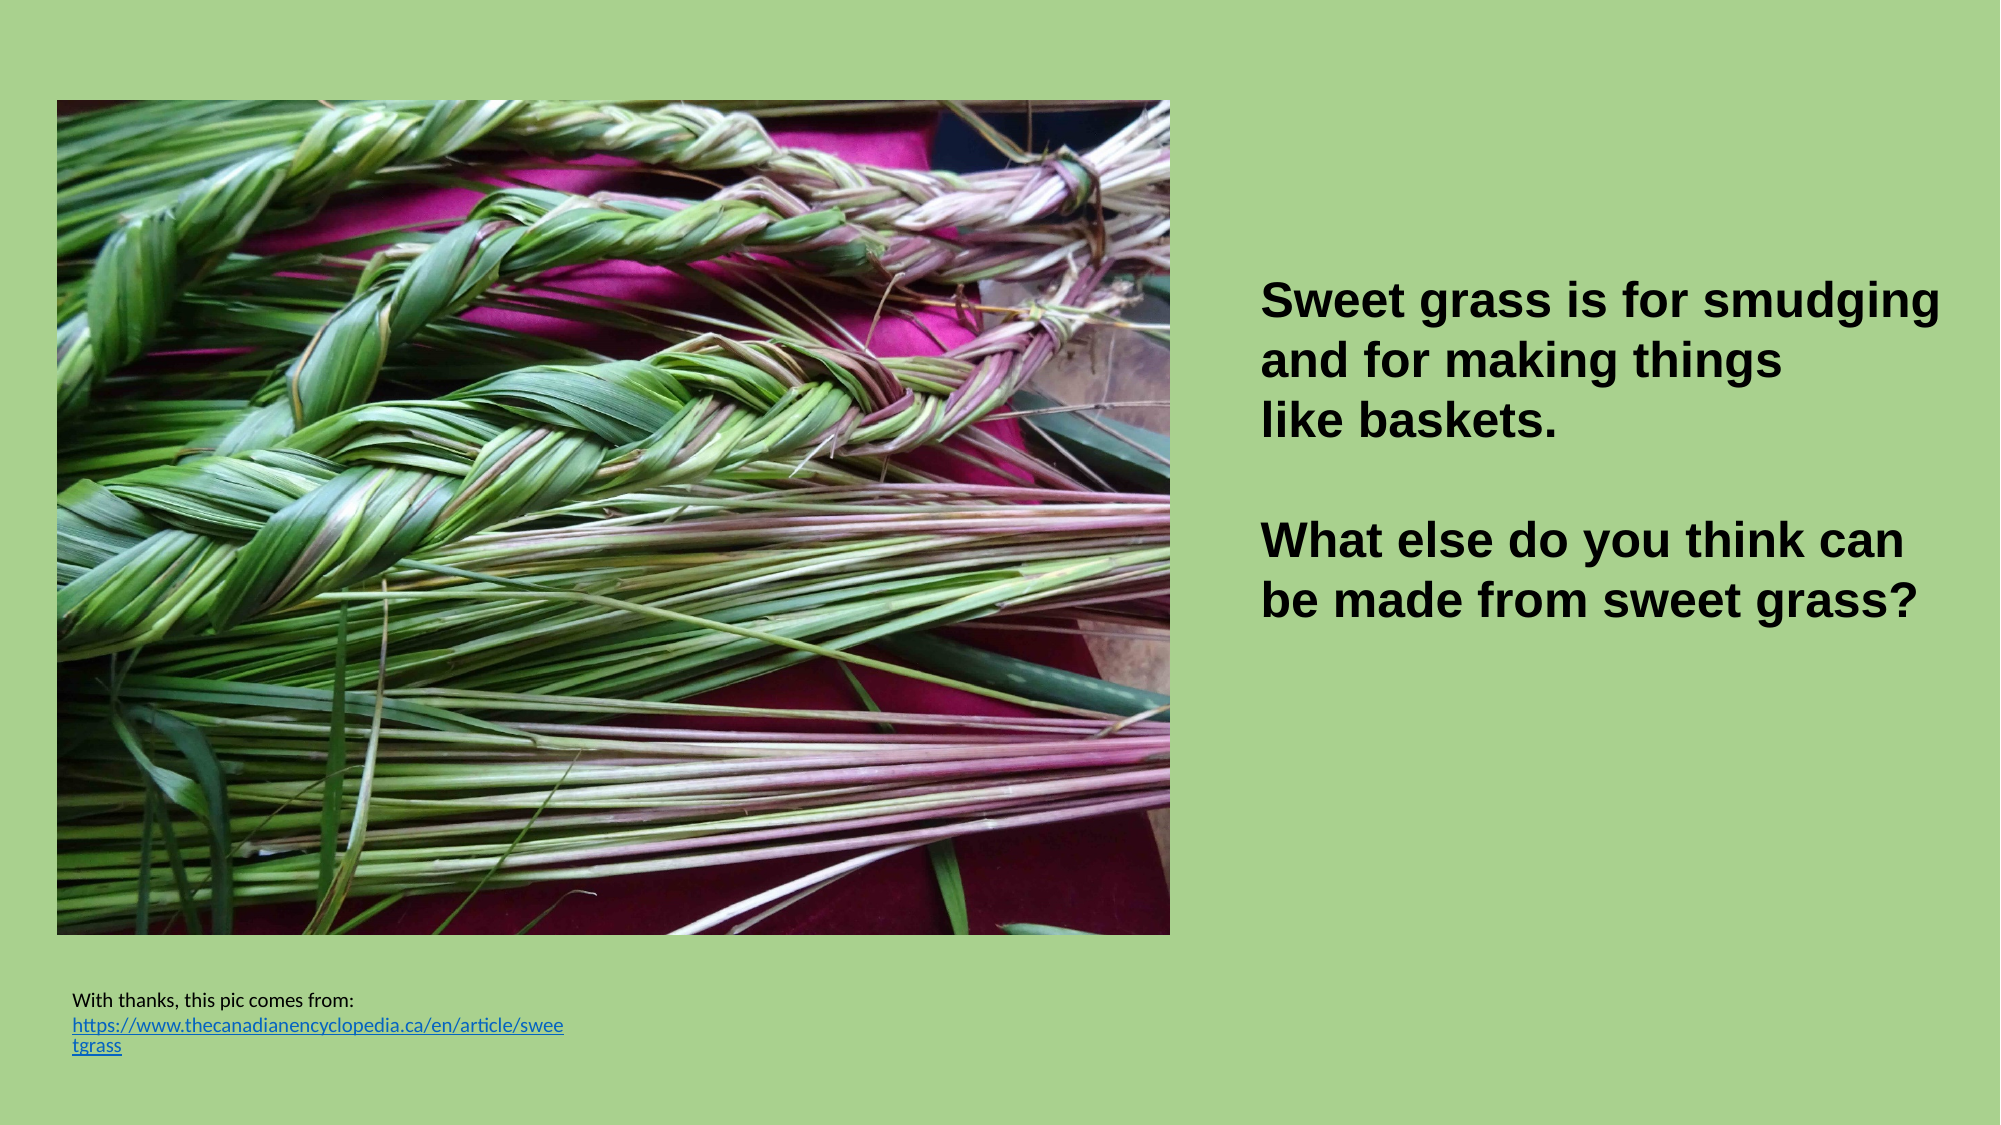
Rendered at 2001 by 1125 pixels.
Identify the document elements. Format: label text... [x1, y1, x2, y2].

text_box Sweet grass is for smudging and for making things like baskets. What else do you think can be made from sweet grass? [1245, 260, 1983, 636]
picture [57, 100, 1170, 935]
text_box With thanks, this pic comes from: https://www.thecanadianencyclopedia.ca/en/article/sweetgrass [57, 978, 585, 1044]
